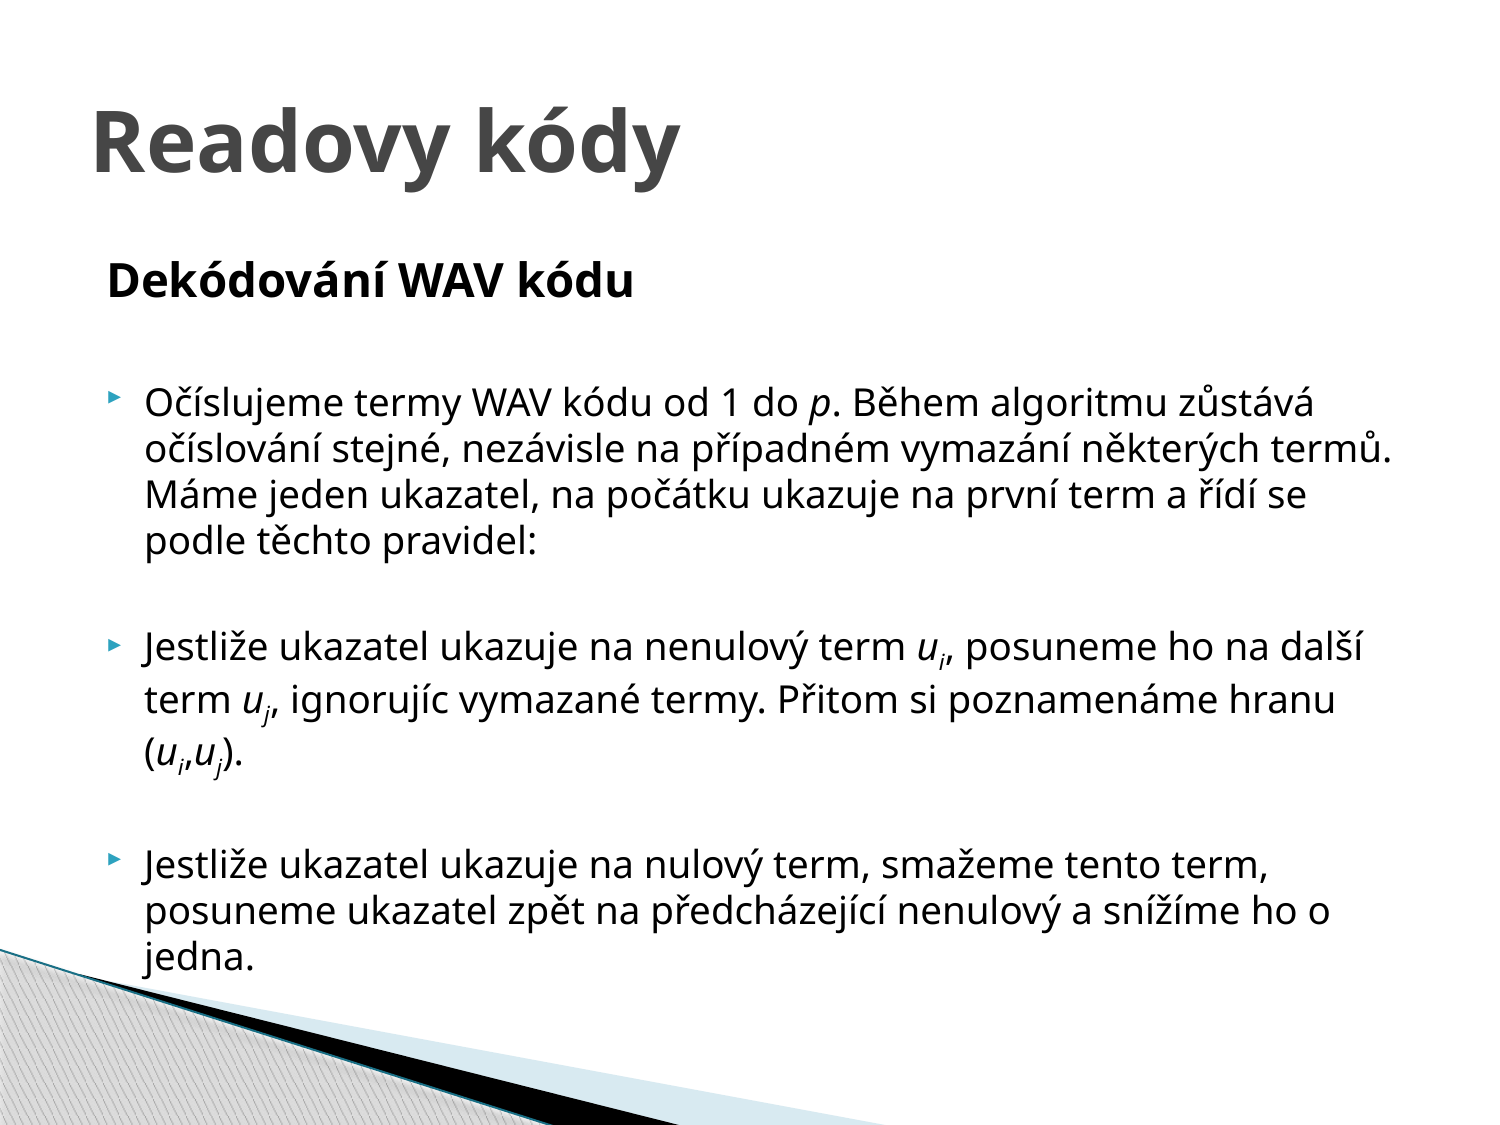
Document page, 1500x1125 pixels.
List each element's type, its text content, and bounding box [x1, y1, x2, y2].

title Readovy kódy [75, 45, 1425, 233]
list Dekódování WAV kódu Očíslujeme termy WAV kódu od 1 do p. Během algoritmu zůstává očíslování stejné, nezávisle na případném vymazání některých termů. Máme jeden ukazatel, na počátku ukazuje na první term a řídí se podle těchto pravidel: Jestliže ukazatel ukazuje na nenulový term ui, posuneme ho na další term uj, ignorujíc vymazané termy. Přitom si poznamenáme hranu (ui,uj). Jestliže ukazatel ukazuje na nulový term, smažeme tento term, posuneme ukazatel zpět na předcházející nenulový a snížíme ho o jedna. [75, 243, 1425, 986]
